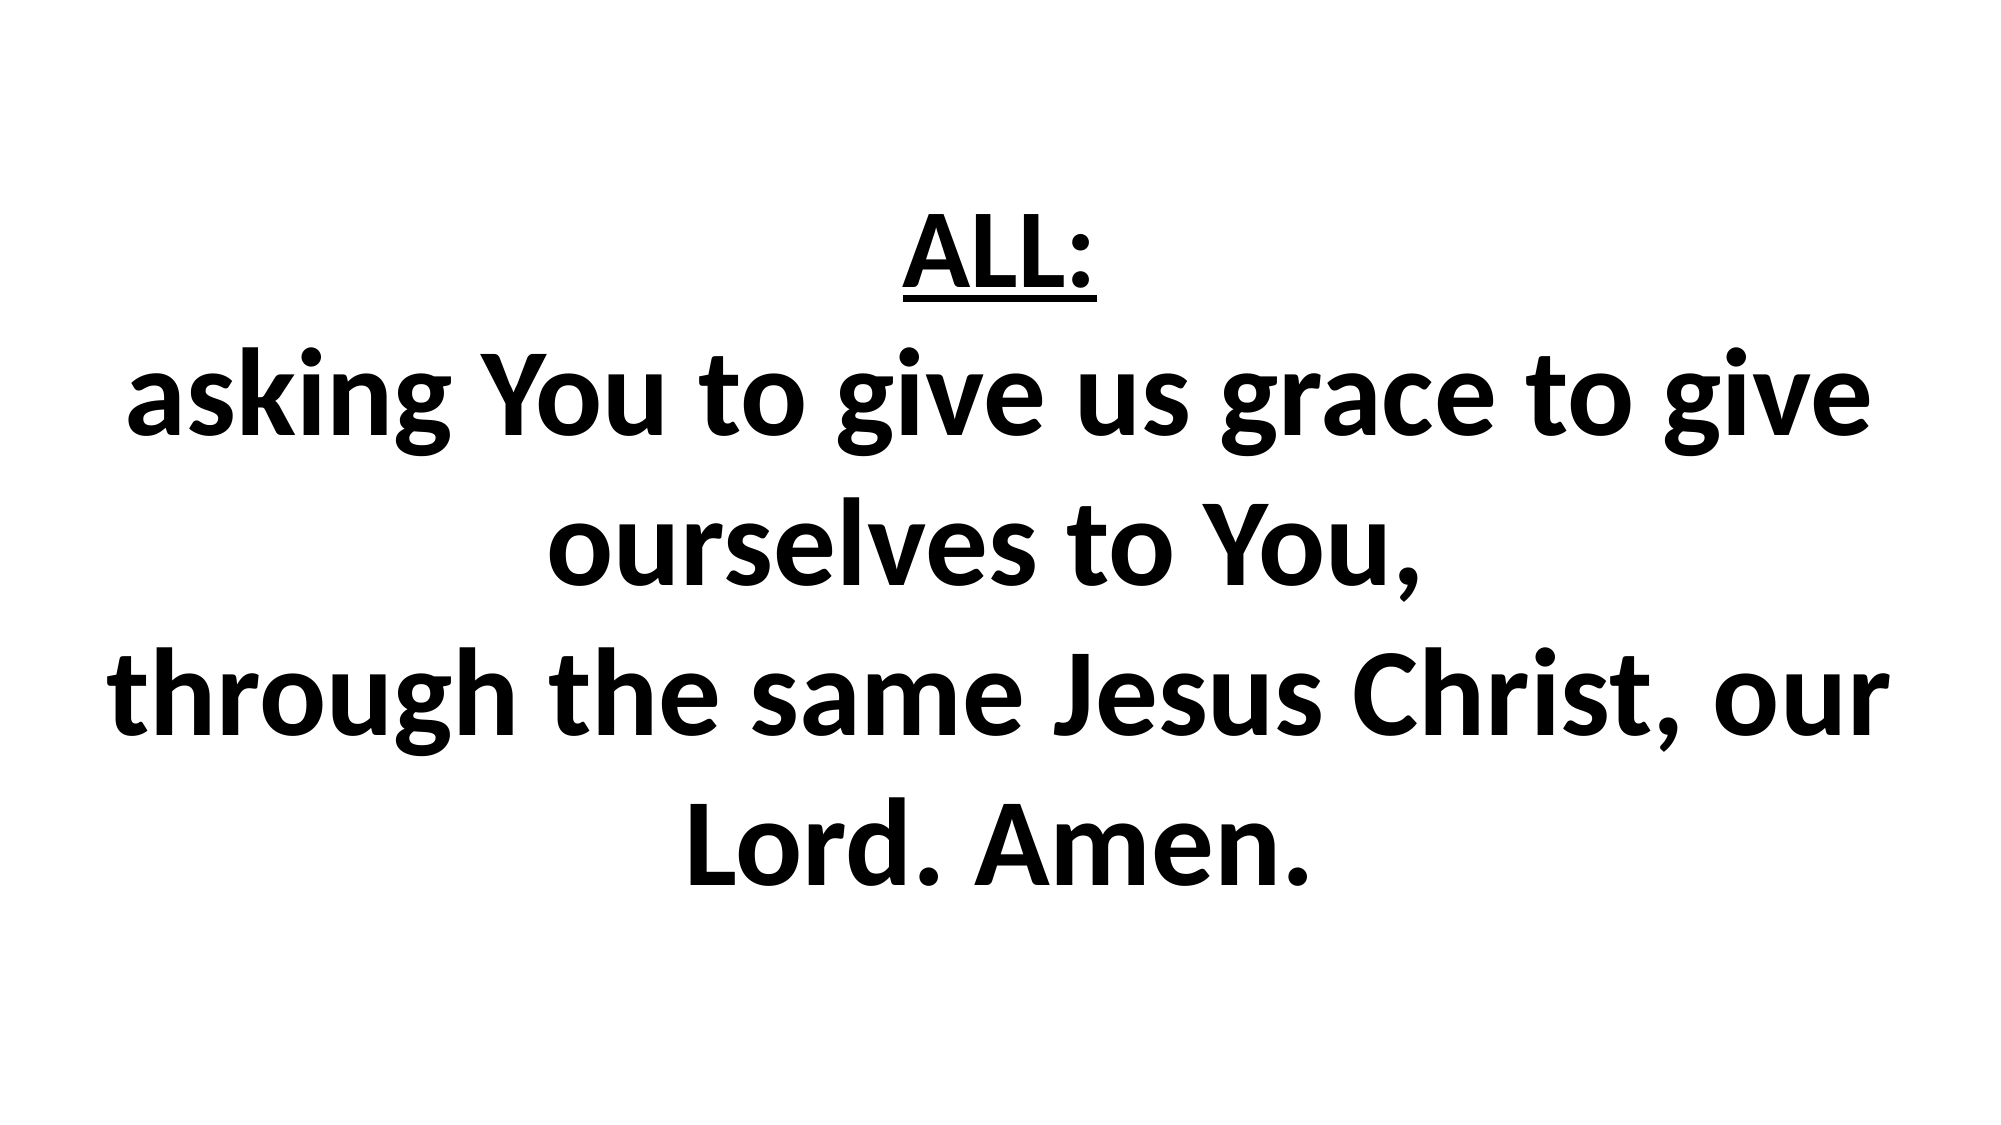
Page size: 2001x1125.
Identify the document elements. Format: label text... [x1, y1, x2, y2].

title ALL: asking You to give us grace to give ourselves to You, through the same Jesus Christ, our Lord. Amen. [0, 124, 2000, 1125]
